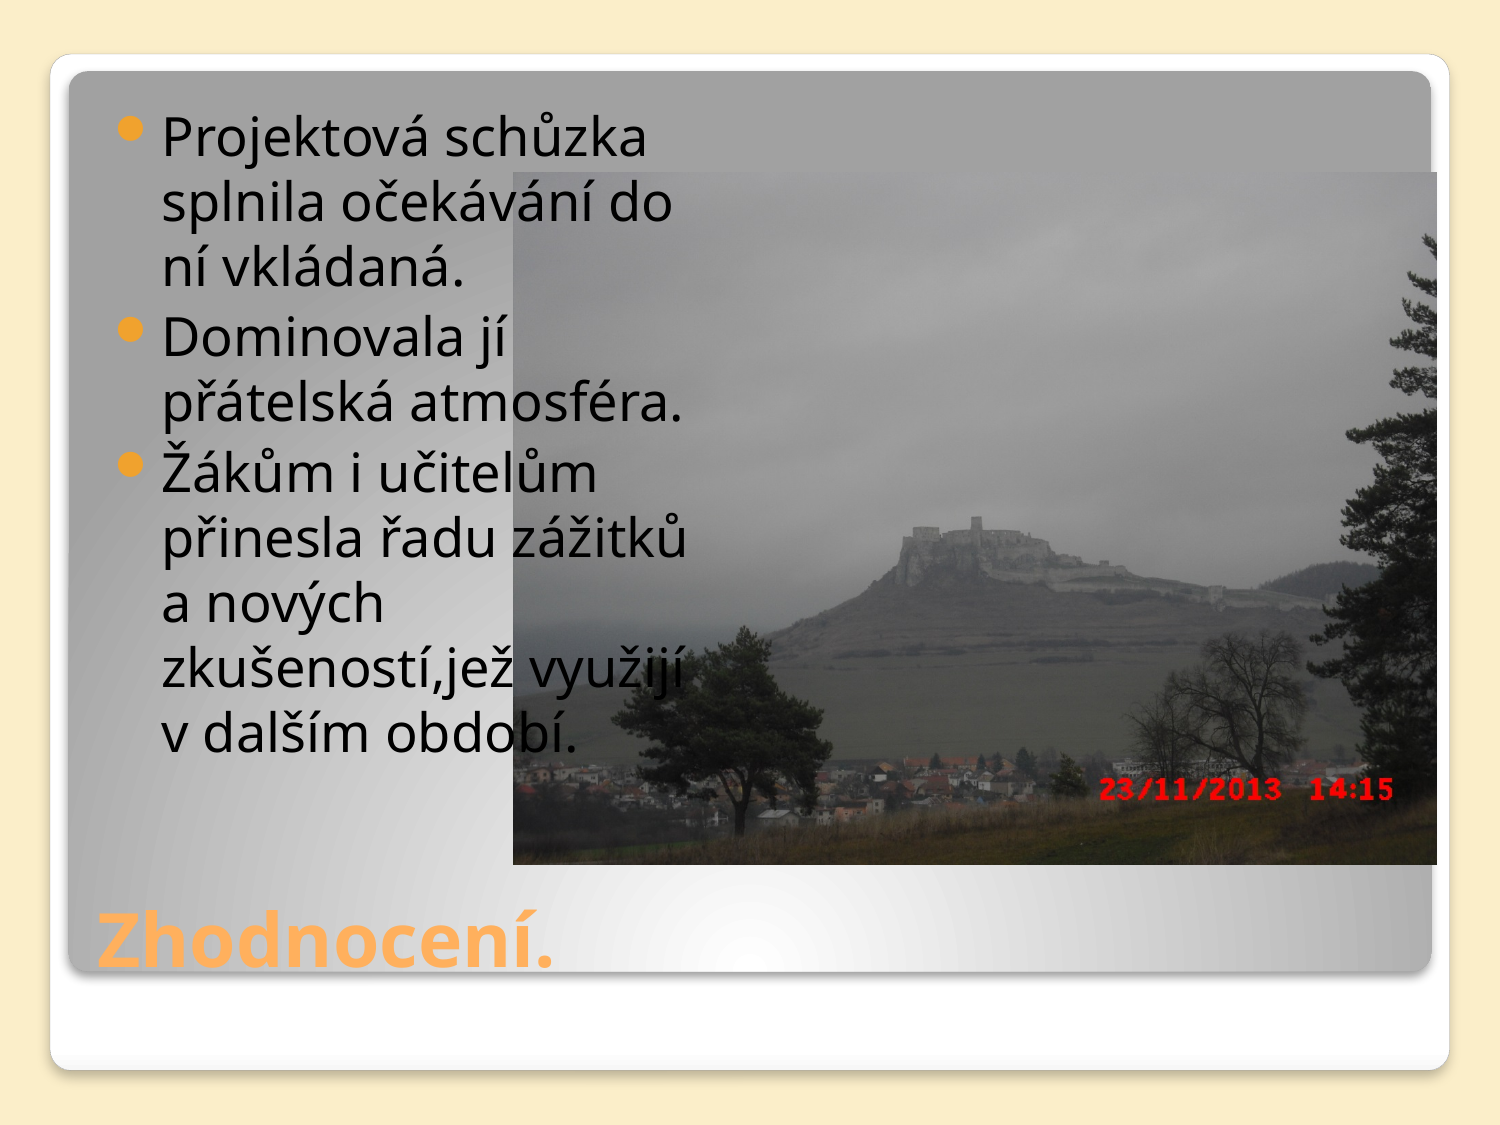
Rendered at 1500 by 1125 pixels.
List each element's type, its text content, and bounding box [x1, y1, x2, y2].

list Projektová schůzka splnila očekávání do ní vkládaná. Dominovala jí přátelská atmosféra. Žákům i učitelům přinesla řadu zážitků a nových zkušeností,jež využijí v dalším období. [84, 86, 730, 807]
title Zhodnocení. [82, 817, 1425, 991]
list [513, 172, 1437, 866]
